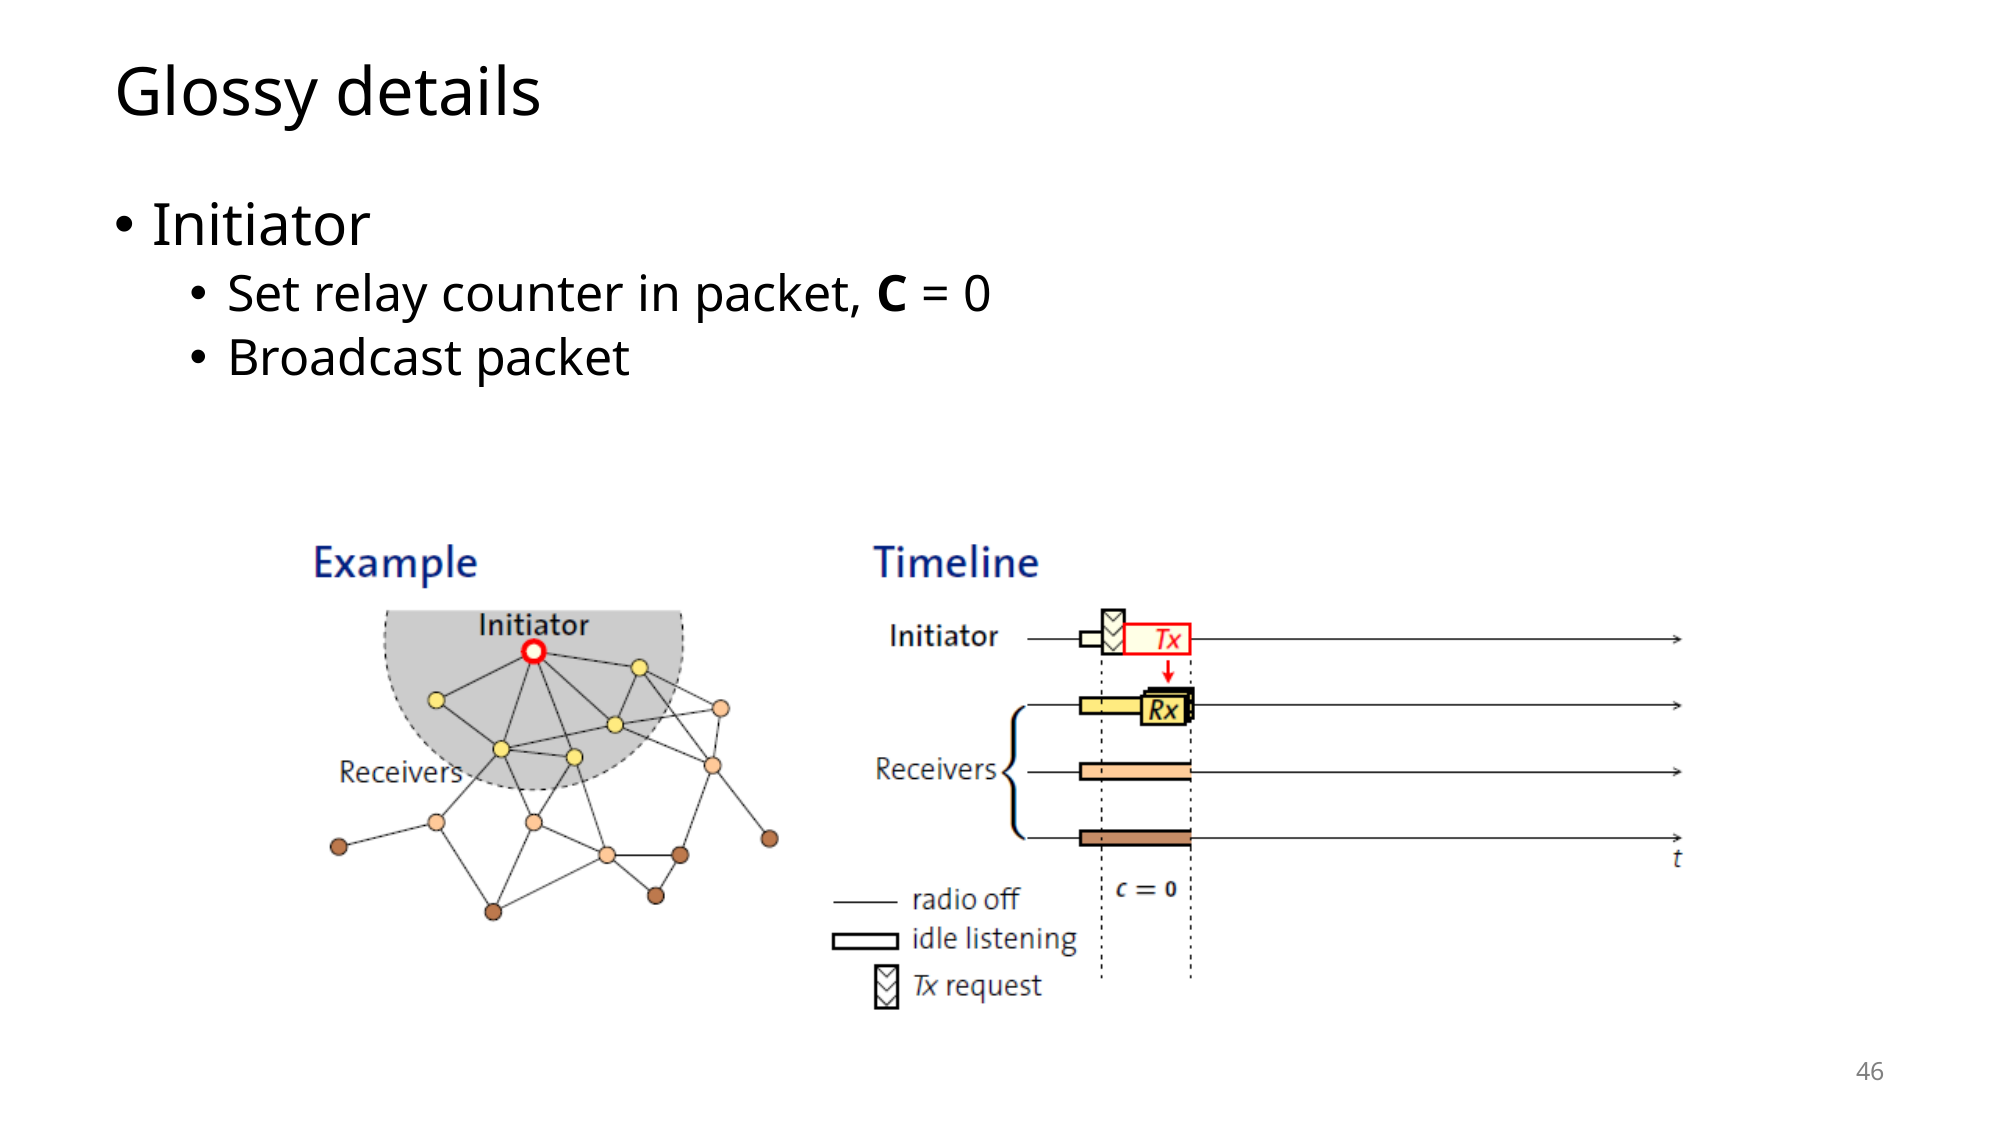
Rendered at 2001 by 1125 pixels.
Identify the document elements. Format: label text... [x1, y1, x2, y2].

slide_number 46 [1749, 1042, 1900, 1103]
title Glossy details [99, 37, 1900, 150]
picture [313, 543, 1686, 1013]
list Initiator Set relay counter in packet, C = 0 Broadcast packet [99, 187, 1900, 1013]
